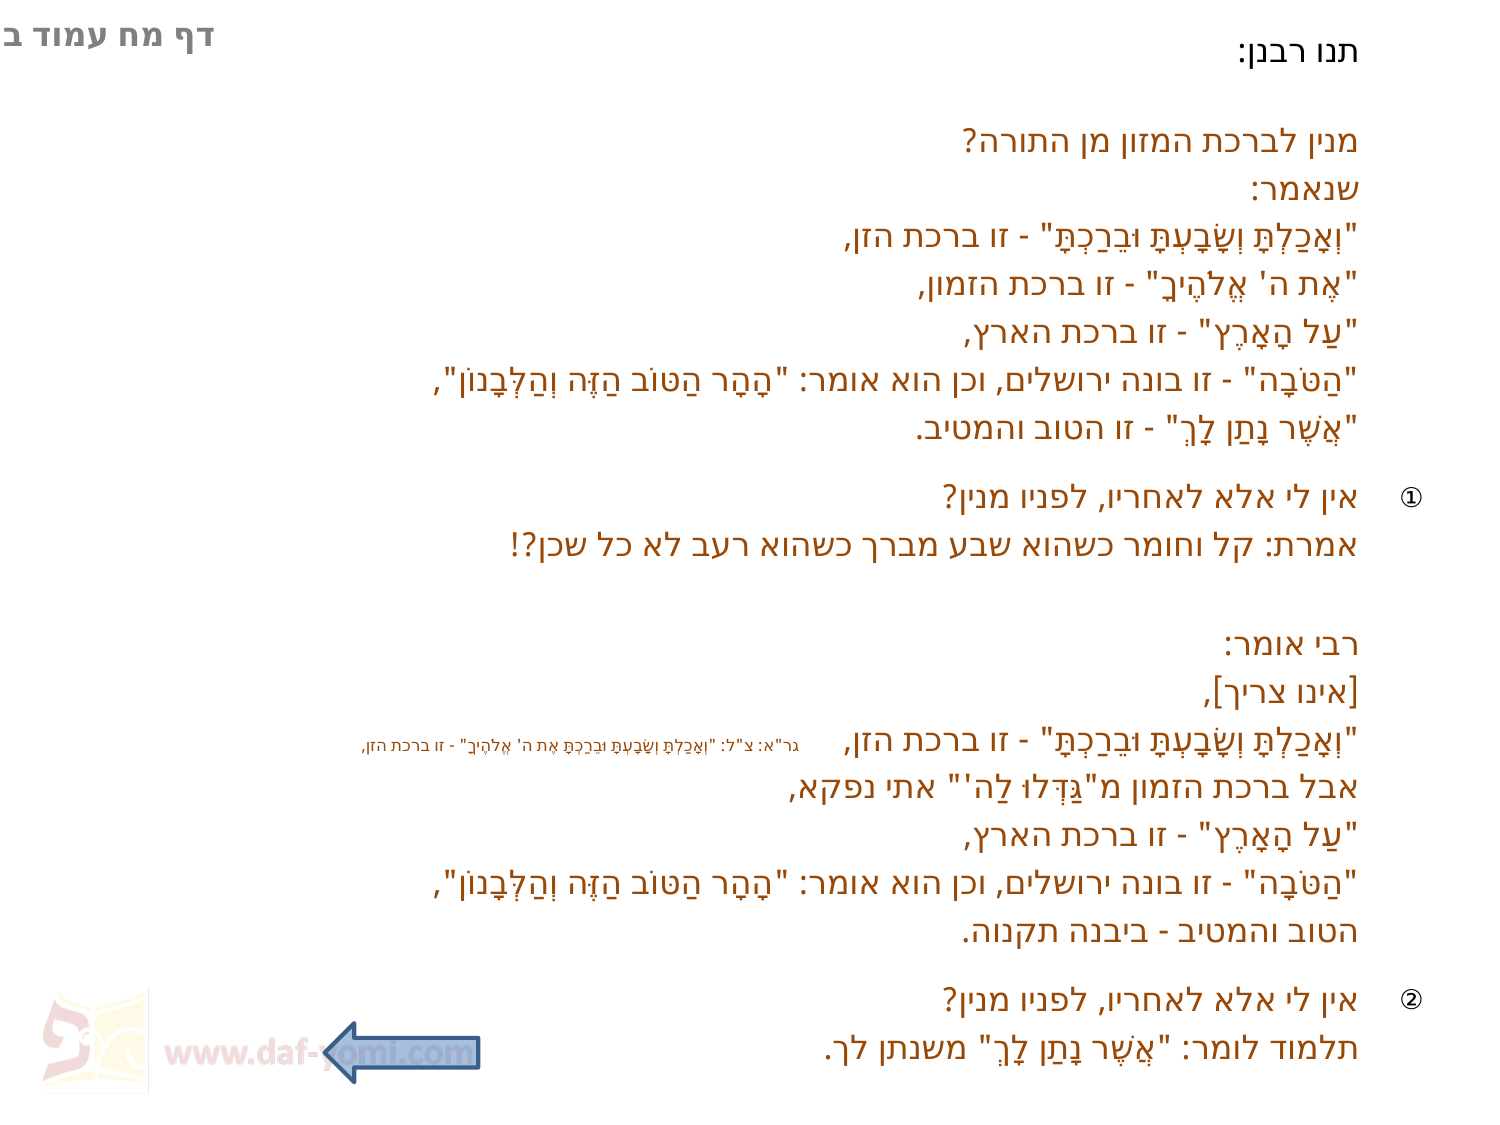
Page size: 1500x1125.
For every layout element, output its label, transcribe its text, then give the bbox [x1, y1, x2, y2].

picture [40, 987, 553, 1098]
text_box דף מח עמוד ב [0, 5, 231, 61]
text_box ① ② [1366, 472, 1439, 1088]
text_box תנו רבנן: מנין לברכת המזון מן התורה? שנאמר: "וְאָכַלְתָּ וְשָׂבָעְתָּ וּבֵרַכְתָּ" - זו ברכת הזן, "אֶת ה' אֱלֹהֶיךָ" - זו ברכת הזמון, "עַל הָאָרֶץ" - זו ברכת הארץ, "הַטֹּבָה" - זו בונה ירושלים, וכן הוא אומר: "הָהָר הַטּוֹב הַזֶּה וְהַלְּבָנוֹן", "אֲשֶׁר נָתַן לָךְ" - זו הטוב והמטיב. אין לי אלא לאחריו, לפניו מנין? אמרת: קל וחומר כשהוא שבע מברך כשהוא רעב לא כל שכן?! רבי אומר: [אינו צריך], "וְאָכַלְתָּ וְשָׂבָעְתָּ וּבֵרַכְתָּ" - זו ברכת הזן, גר"א: צ"ל: "וְאָכַלְתָּ וְשָׂבָעְתָּ וּבֵרַכְתָּ אֶת ה' אֱלֹהֶיךָ" - זו ברכת הזן, אבל ברכת הזמון מ"גַּדְּלוּ לַה'" אתי נפקא, "עַל הָאָרֶץ" - זו ברכת הארץ, "הַטֹּבָה" - זו בונה ירושלים, וכן הוא אומר: "הָהָר הַטּוֹב הַזֶּה וְהַלְּבָנוֹן", הטוב והמטיב - ביבנה תקנוה. אין לי אלא לאחריו, לפניו מנין? תלמוד לומר: "אֲשֶׁר נָתַן לָךְ" משנתן לך. [112, 13, 1375, 1074]
